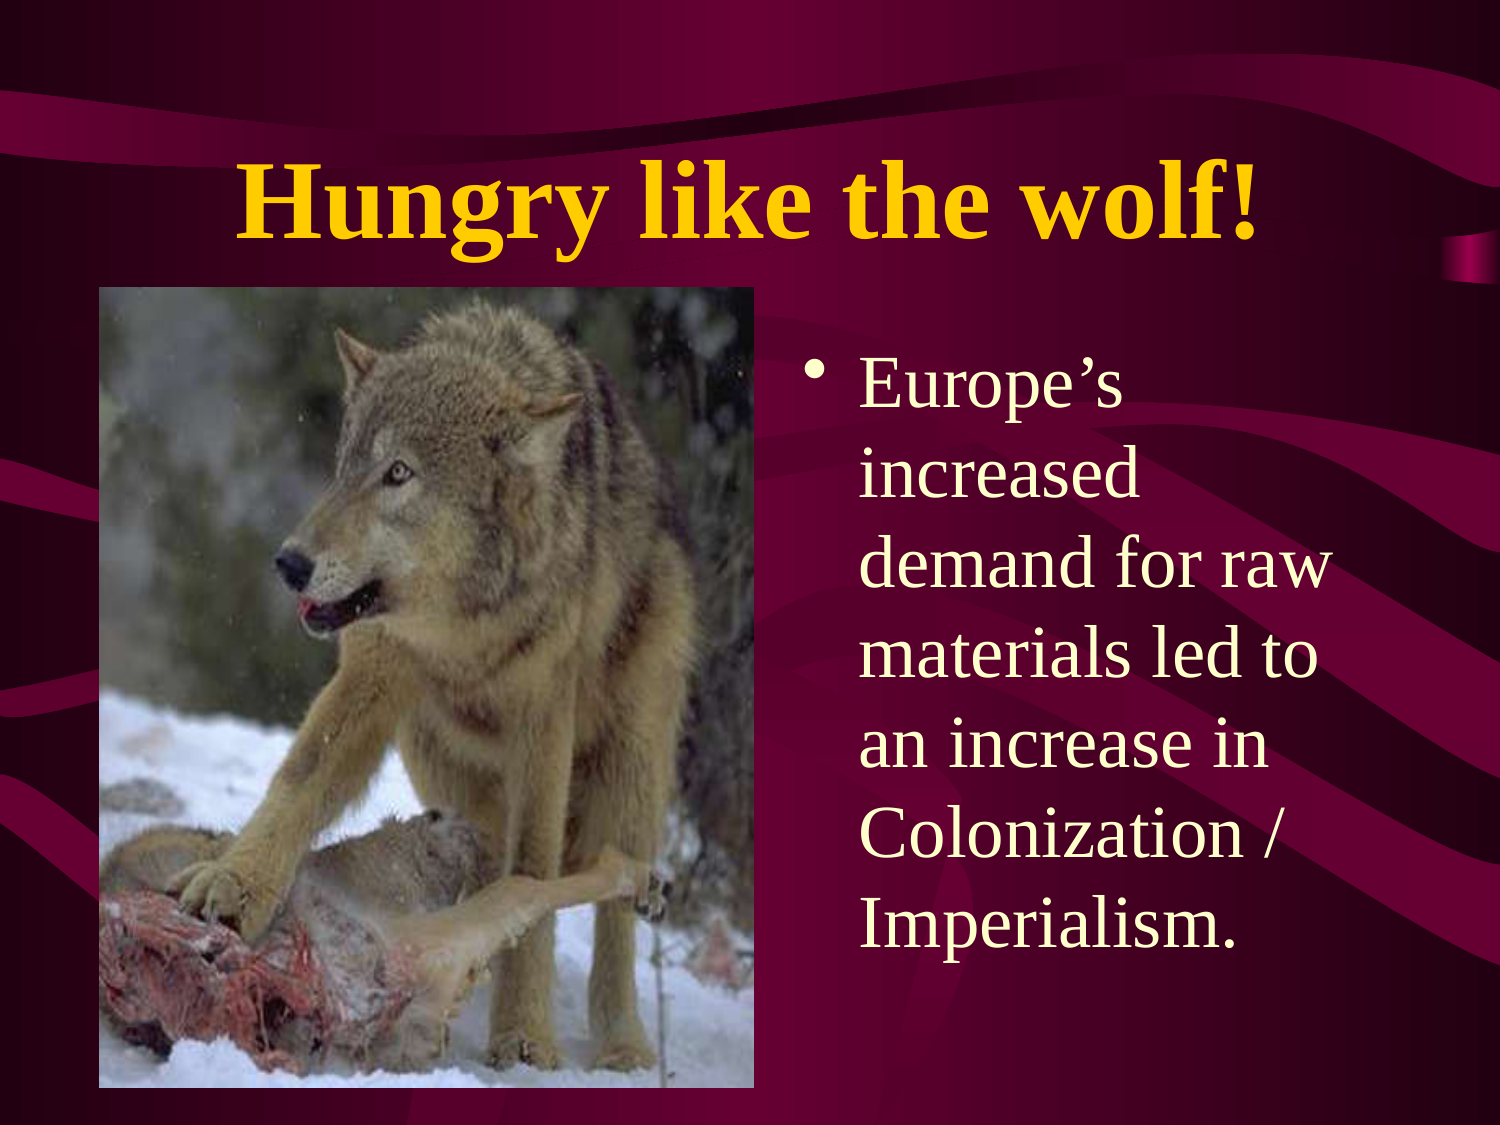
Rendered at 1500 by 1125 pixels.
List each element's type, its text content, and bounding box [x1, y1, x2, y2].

list Europe’s increased demand for raw materials led to an increase in Colonization / Imperialism. [787, 324, 1388, 1001]
title Hungry like the wolf! [112, 99, 1388, 288]
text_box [99, 287, 754, 1088]
